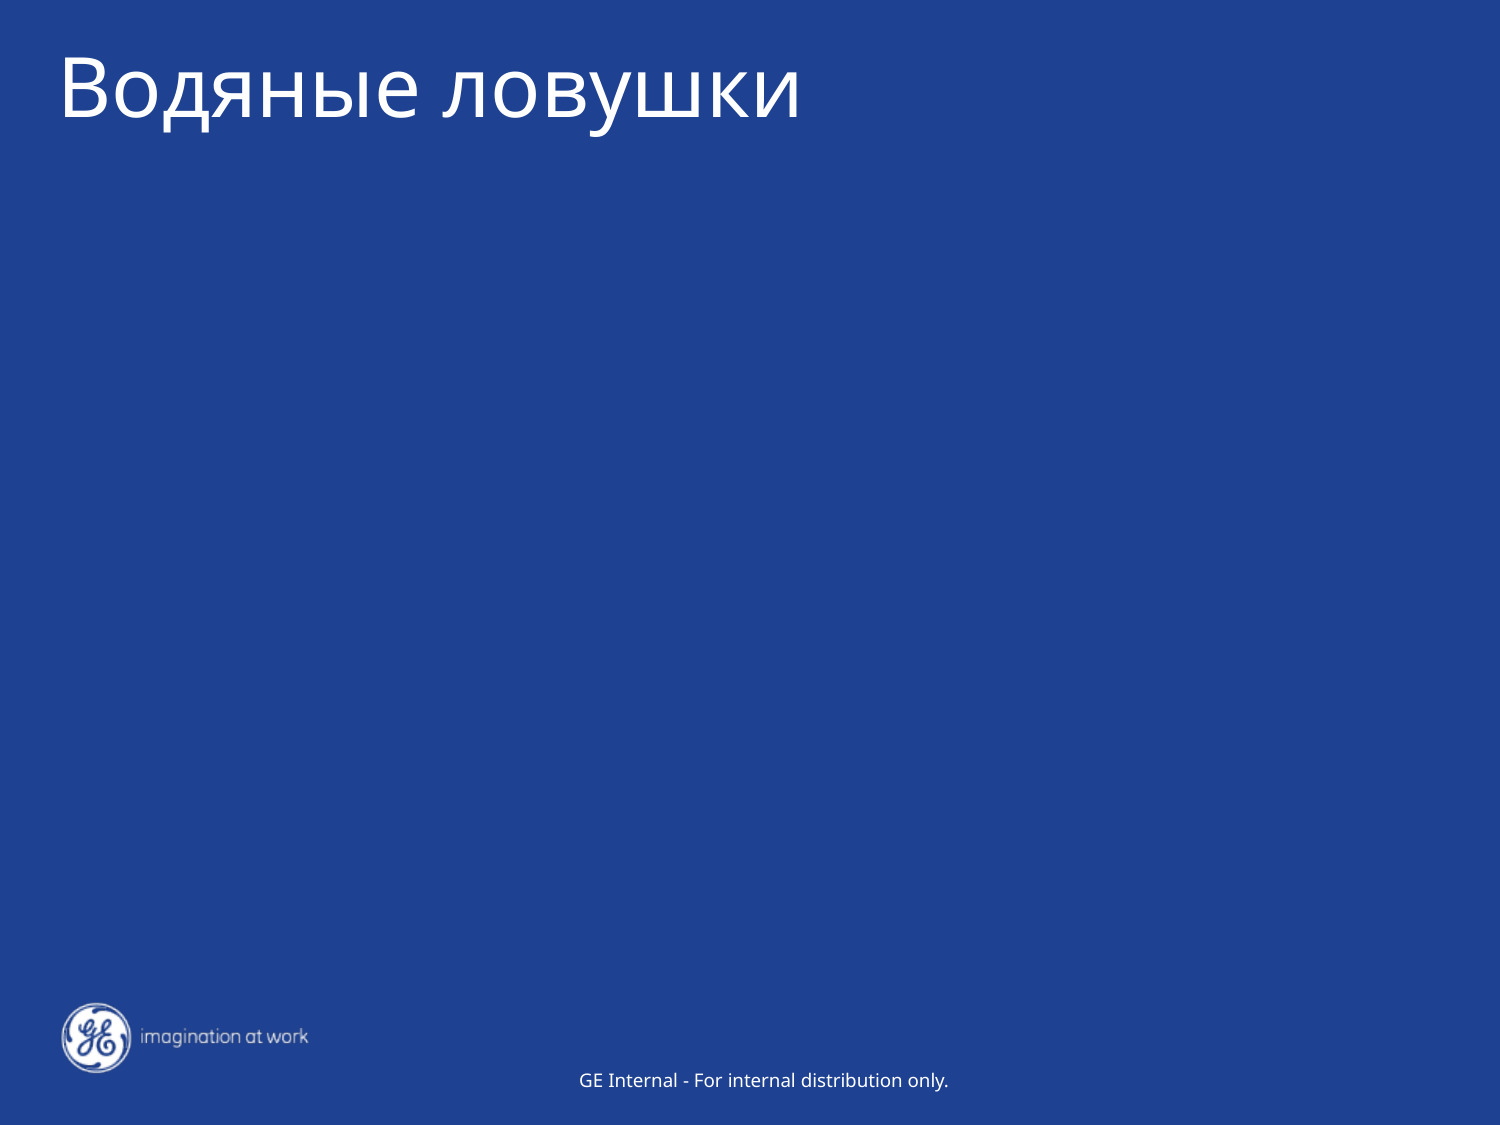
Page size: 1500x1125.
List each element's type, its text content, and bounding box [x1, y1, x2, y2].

picture [52, 998, 317, 1080]
title Водяные ловушки [57, 46, 1446, 210]
